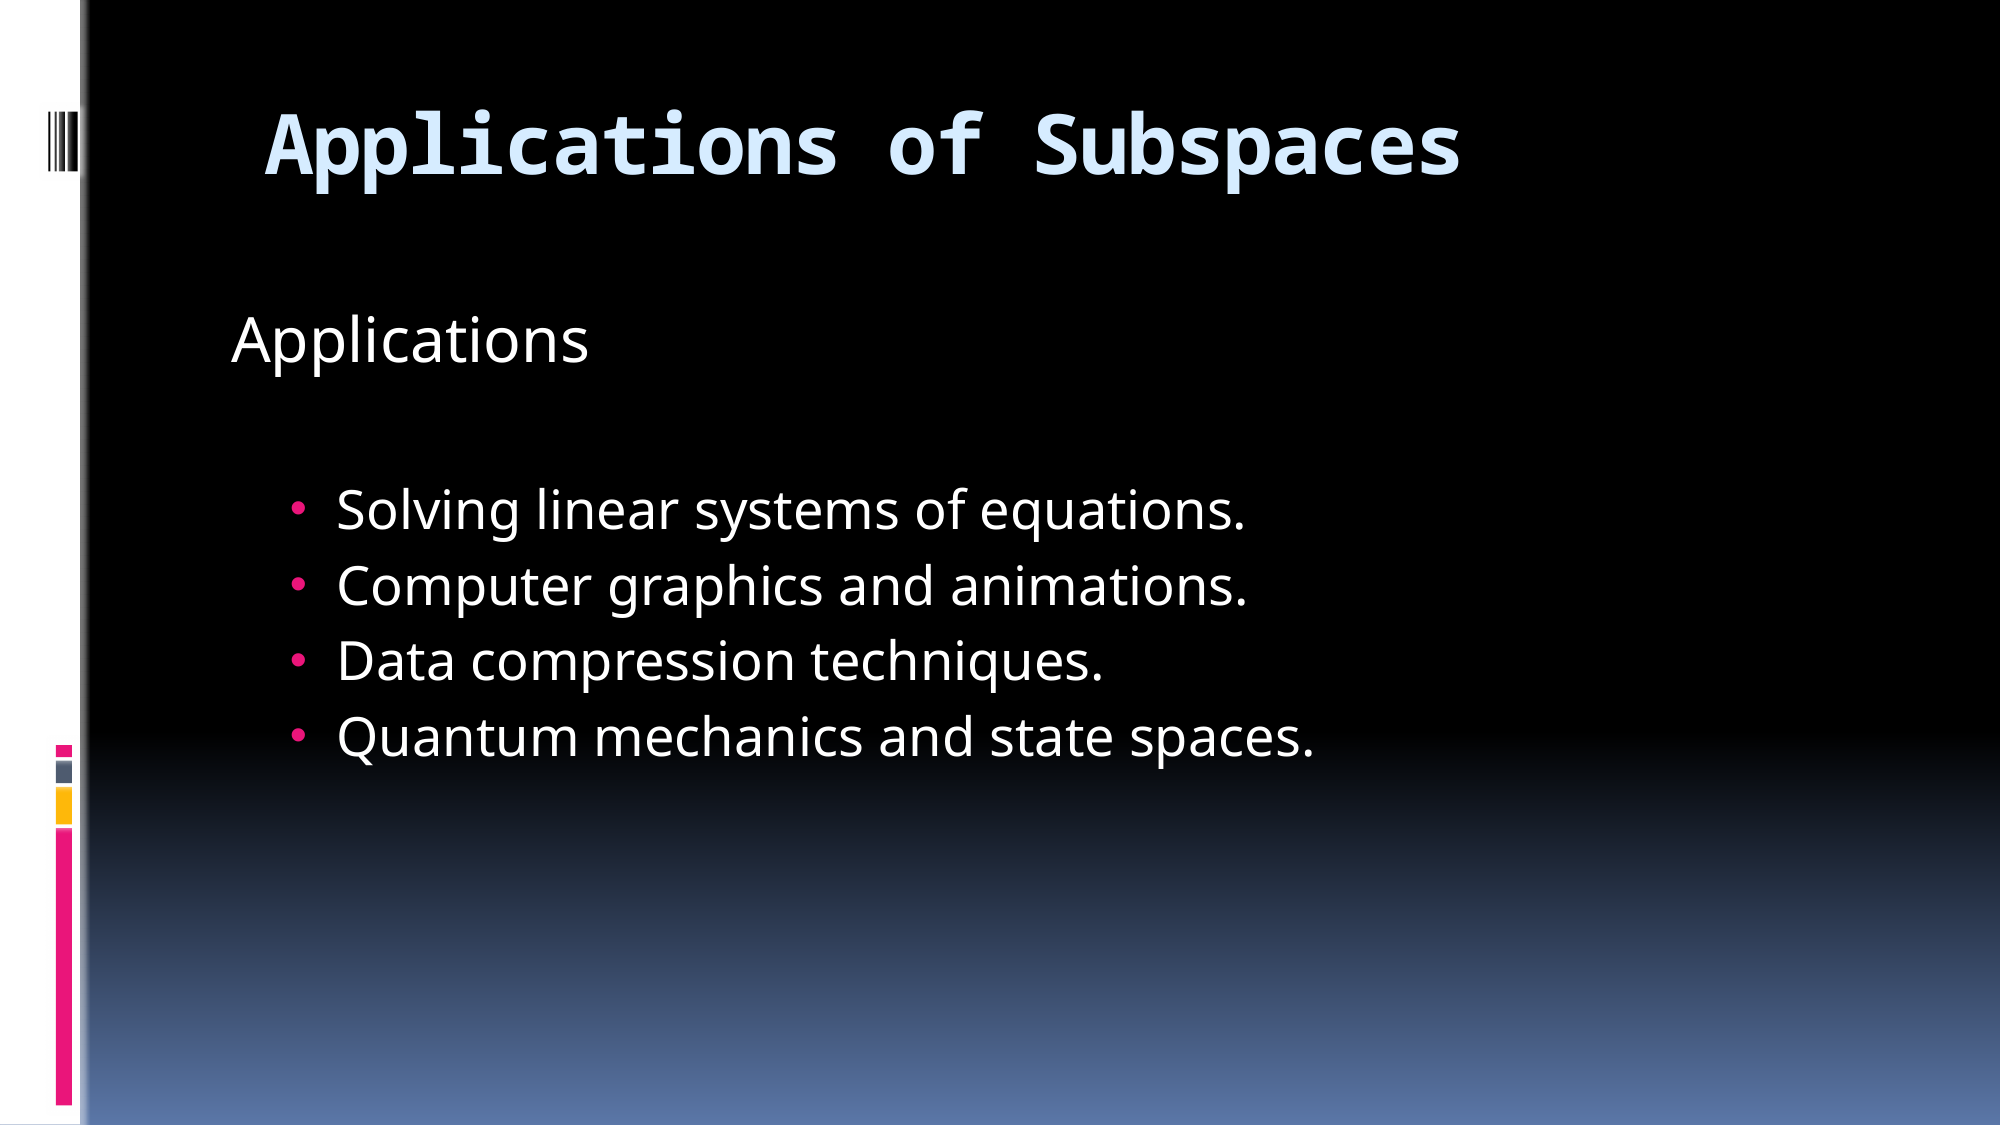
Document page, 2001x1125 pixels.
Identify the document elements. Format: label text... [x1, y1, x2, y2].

title Applications of Subspaces [200, 83, 1900, 234]
list Applications Solving linear systems of equations. Computer graphics and animations. Data compression techniques. Quantum mechanics and state spaces. [200, 292, 1900, 1043]
